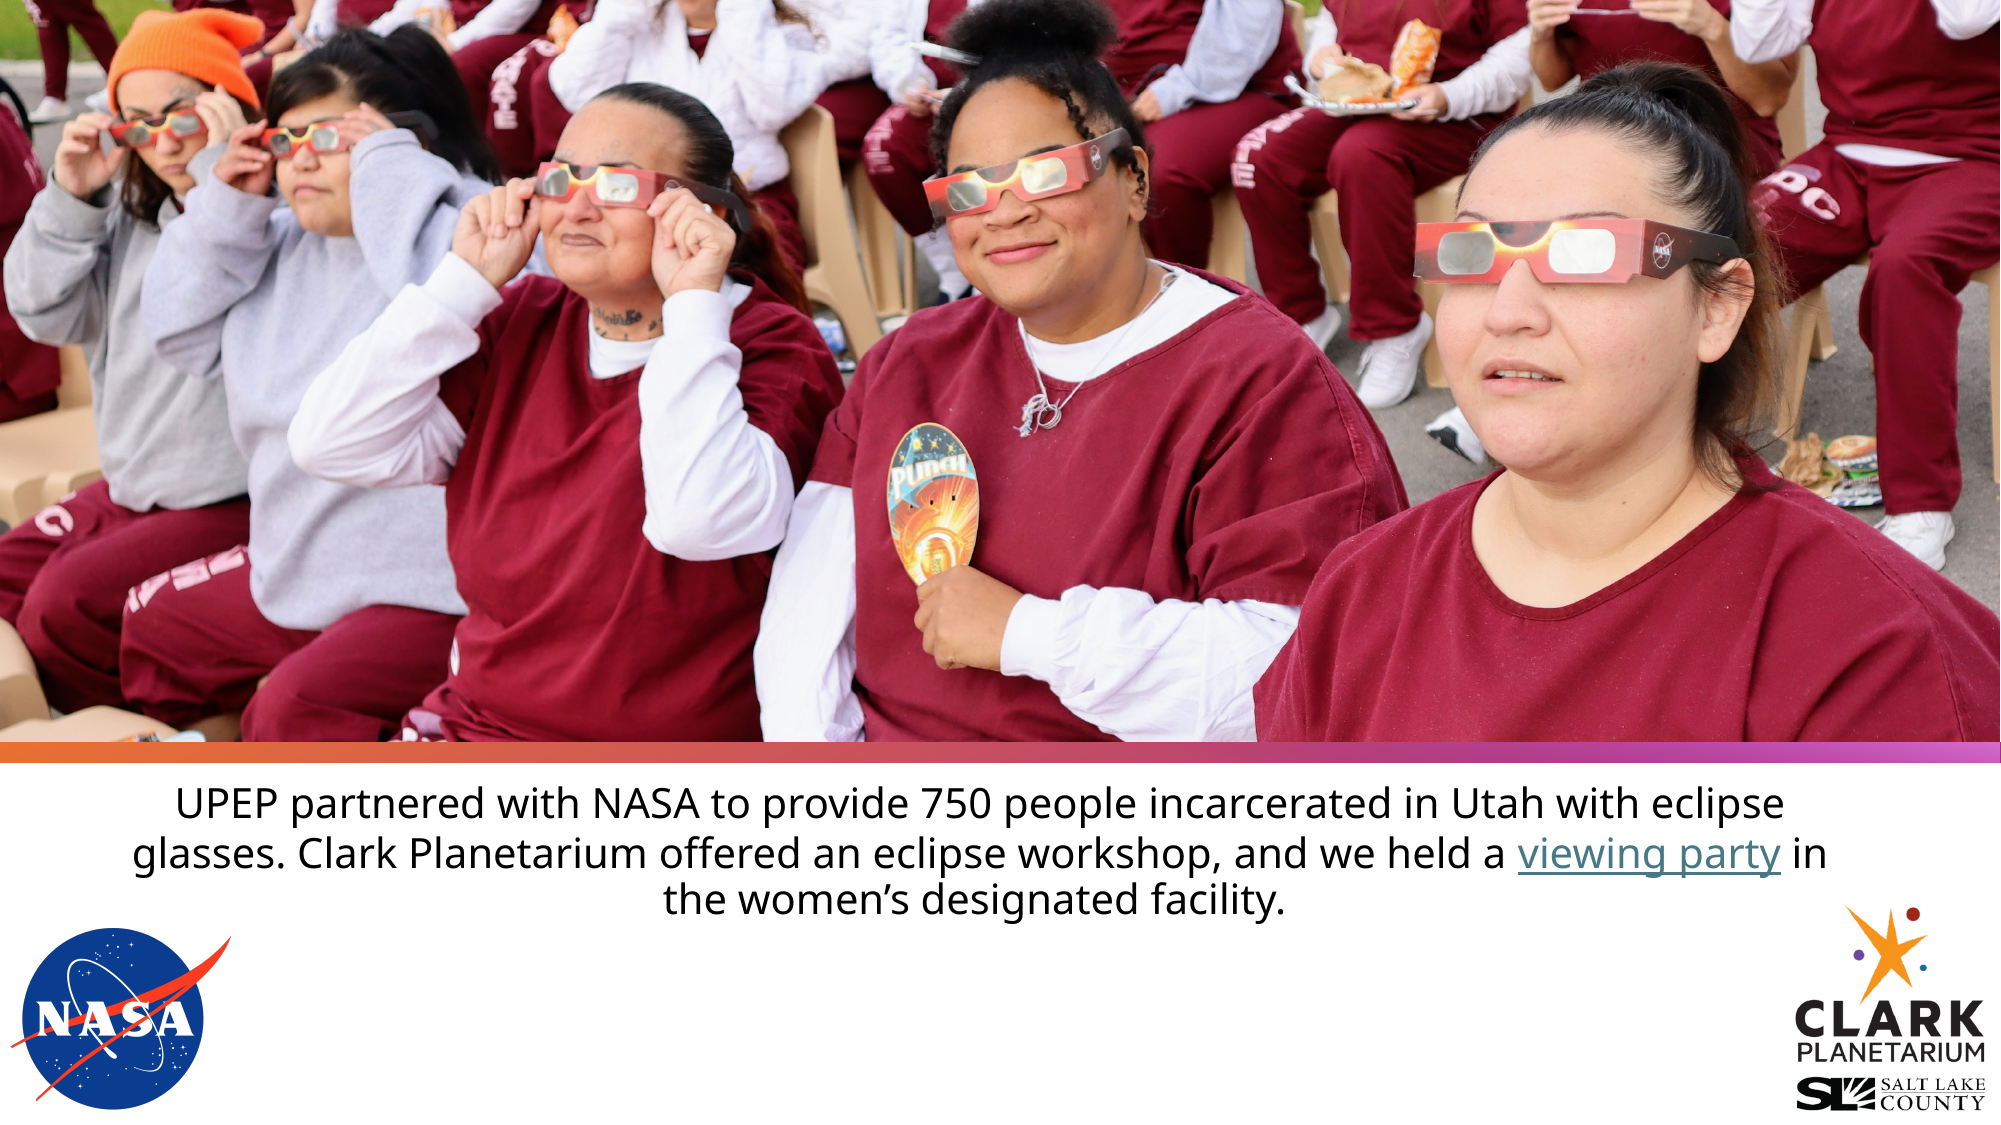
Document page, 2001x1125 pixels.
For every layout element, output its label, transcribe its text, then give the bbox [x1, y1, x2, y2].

picture [1750, 866, 2000, 1125]
picture [0, 917, 249, 1125]
title UPEP partnered with NASA to provide 750 people incarcerated in Utah with eclipse glasses. Clark Planetarium offered an eclipse workshop, and we held a viewing party in the women’s designated facility. [90, 802, 1870, 932]
picture [0, 0, 2000, 741]
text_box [0, 741, 2000, 764]
